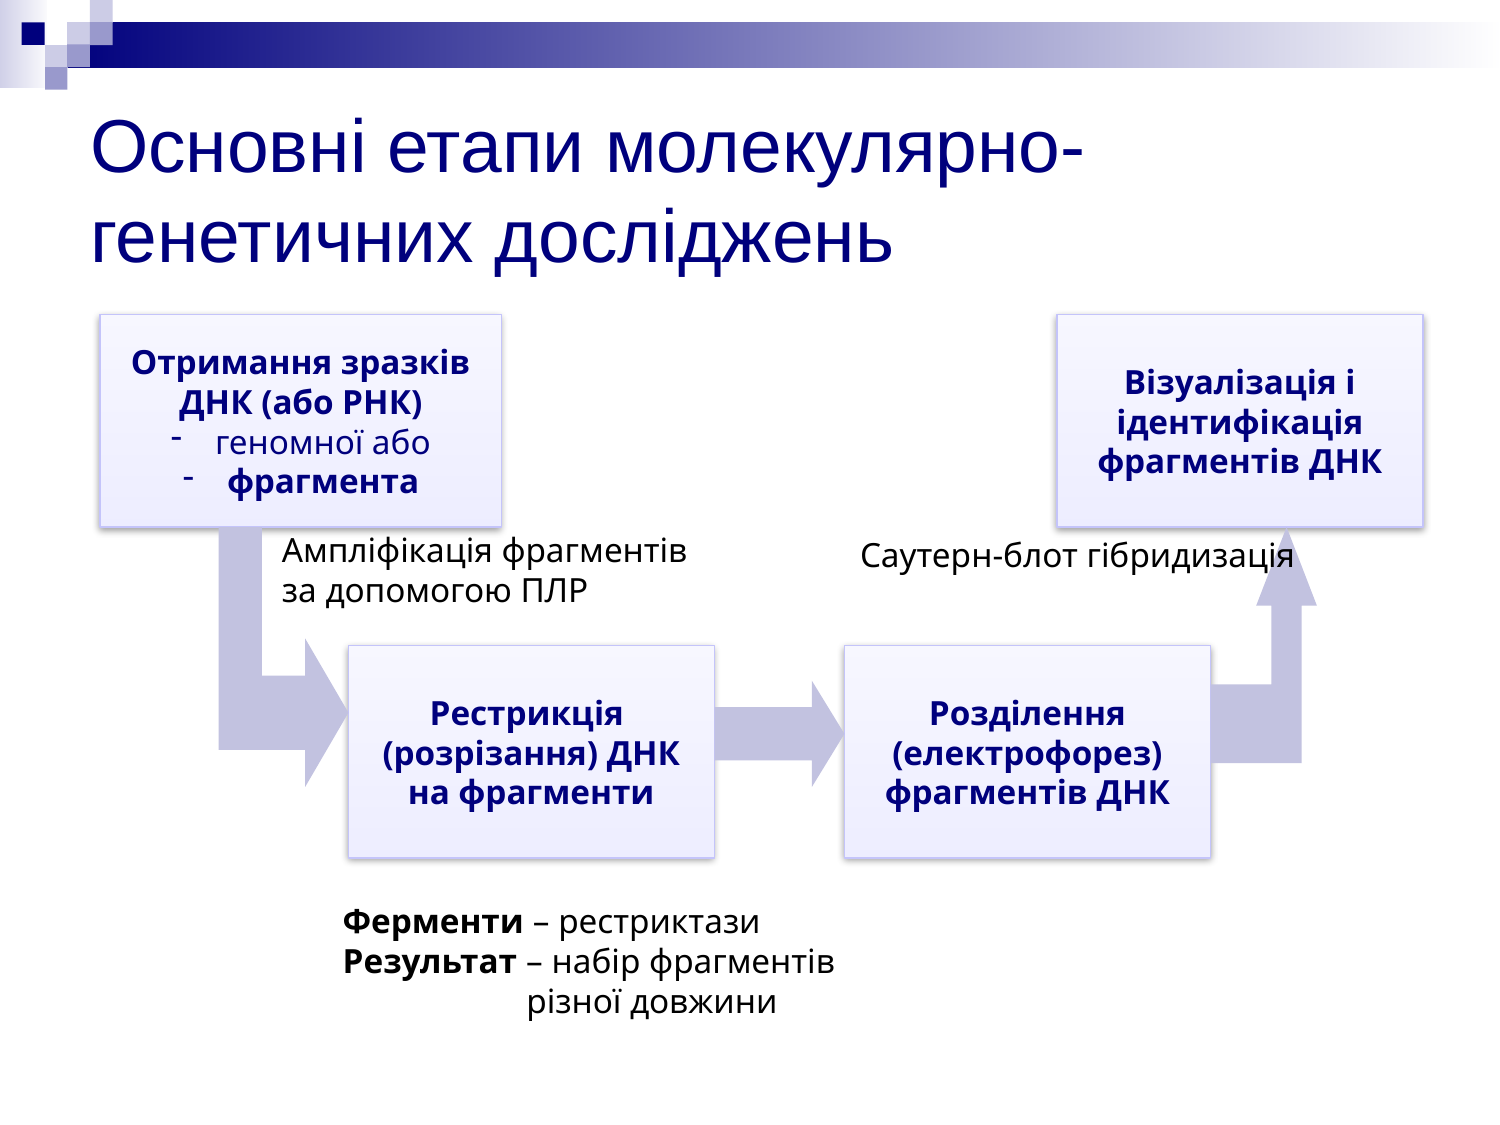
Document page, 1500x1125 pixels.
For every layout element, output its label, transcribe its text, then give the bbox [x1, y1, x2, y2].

text_box Рестрикція (розрізання) ДНК на фрагменти [348, 645, 715, 859]
text_box Візуалізація і ідентифікація фрагментів ДНК [1056, 314, 1424, 528]
text_box Розділення (електрофорез) фрагментів ДНК [844, 645, 1211, 859]
text_box Отримання зразків ДНК (або РНК) геномної або фрагмента [99, 314, 502, 528]
text_box Ферменти – рестриктази Результат – набір фрагментів різної довжини [327, 893, 851, 1028]
text_box [1210, 582, 1317, 764]
title Основні етапи молекулярно-генетичних досліджень [74, 74, 1426, 301]
text_box [218, 527, 349, 787]
text_box Саутерн-блот гібридизація [845, 527, 1311, 582]
text_box Ампліфікація фрагментів за допомогою ПЛР [267, 521, 703, 617]
text_box [714, 680, 845, 787]
